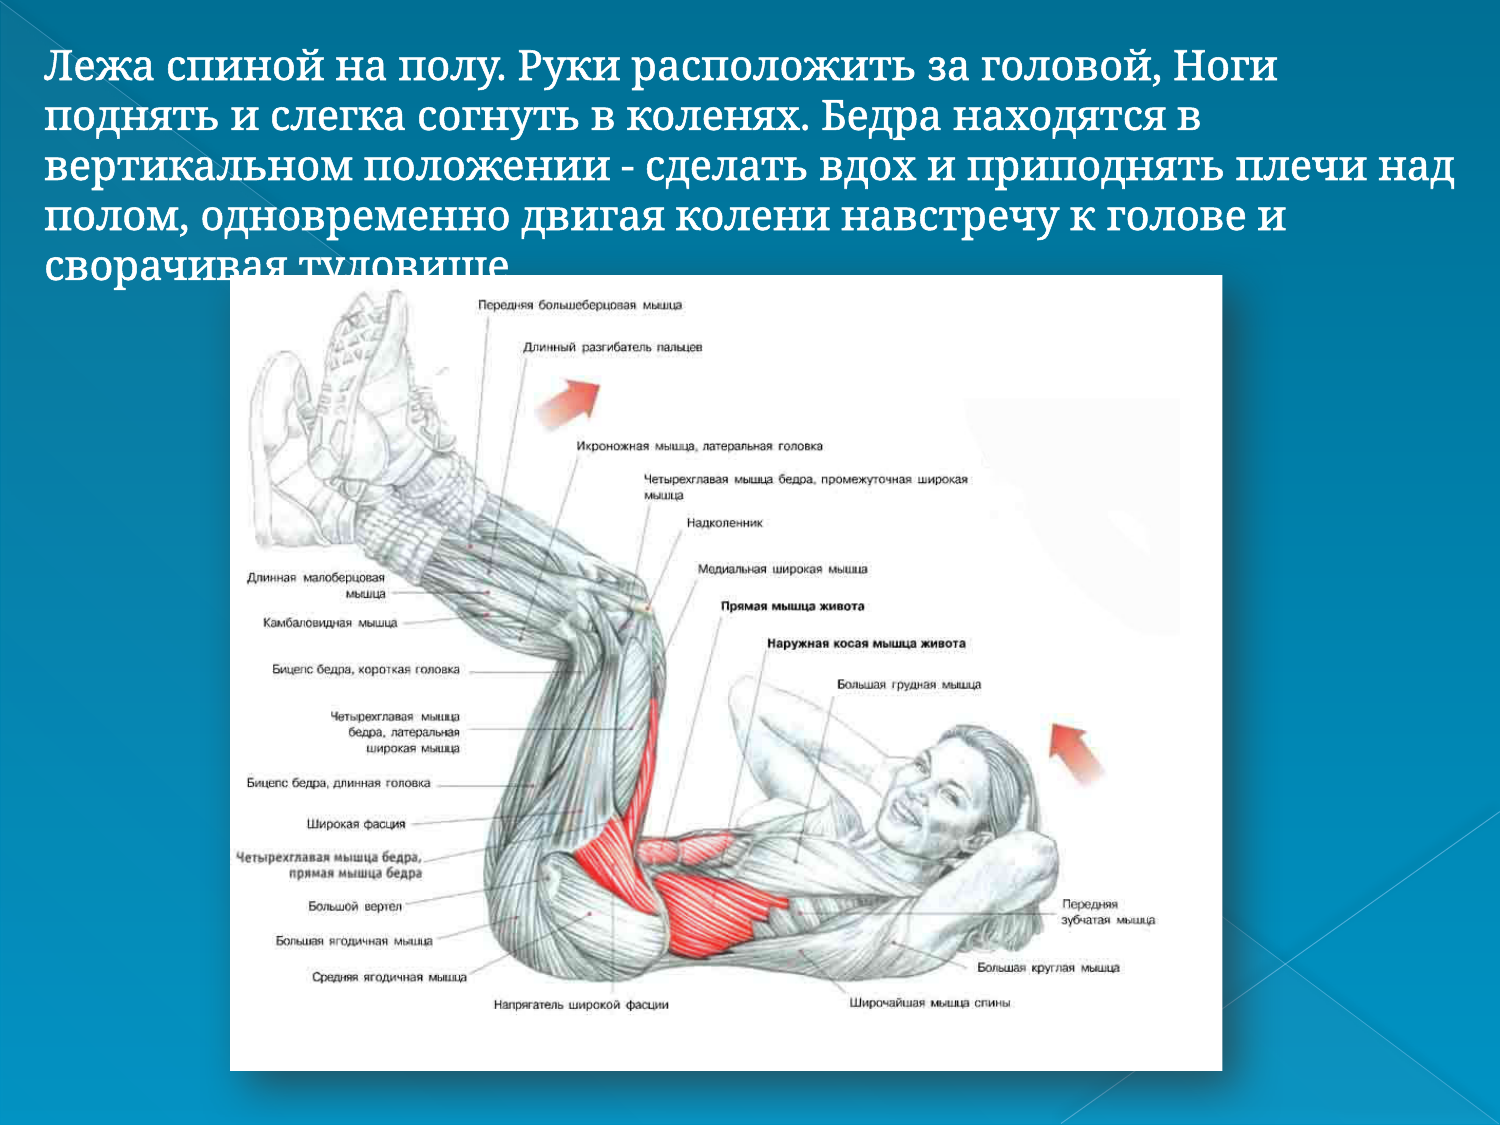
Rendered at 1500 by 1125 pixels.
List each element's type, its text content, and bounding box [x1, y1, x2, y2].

picture [228, 274, 1223, 1071]
text_box Лежа спиной на полу. Руки расположить за головой, Ноги поднять и слегка согнуть в коленях. Бедра находятся в вертикальном положении - сделать вдох и приподнять плечи над полом, одновременно двигая колени навстречу к голове и сворачивая туловище [29, 30, 1471, 296]
